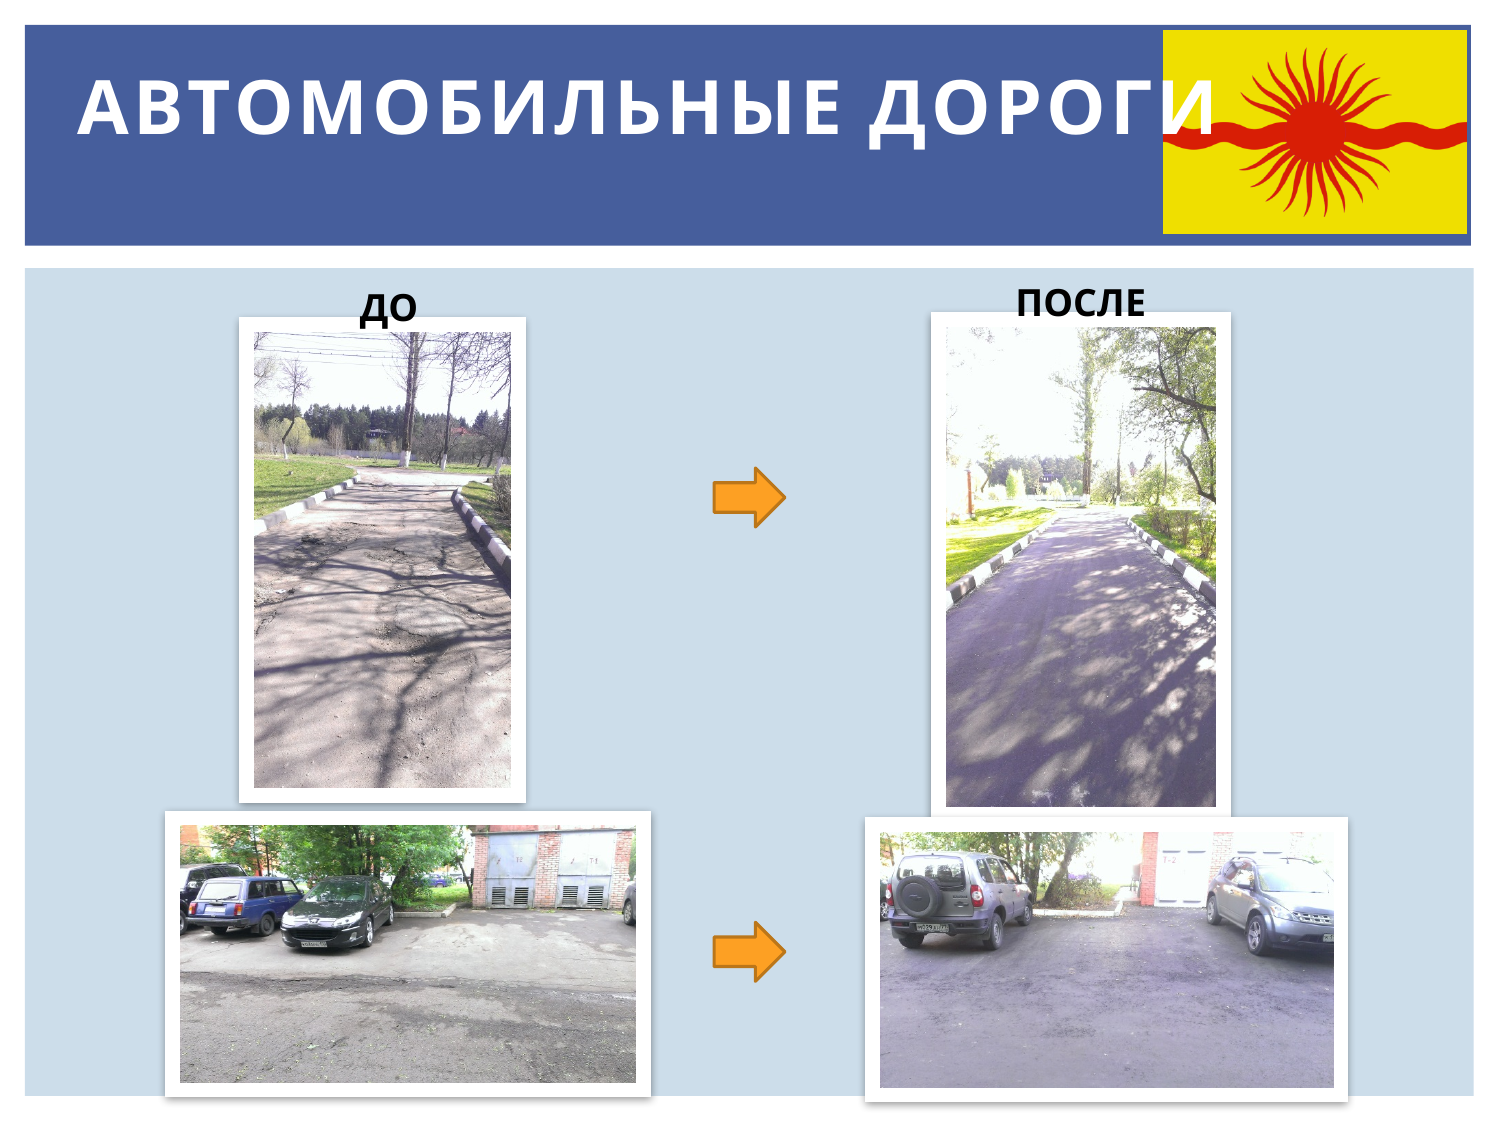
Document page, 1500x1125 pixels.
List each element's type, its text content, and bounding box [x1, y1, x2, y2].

text_box [712, 466, 787, 529]
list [1163, 30, 1468, 234]
picture [179, 824, 637, 1083]
text_box ПОСЛЕ [974, 271, 1188, 326]
text_box ДО [300, 276, 478, 330]
text_box [712, 920, 787, 983]
picture [879, 831, 1335, 1088]
title Автомобильные дороги [62, 58, 1158, 232]
picture [253, 331, 512, 789]
picture [945, 326, 1217, 808]
